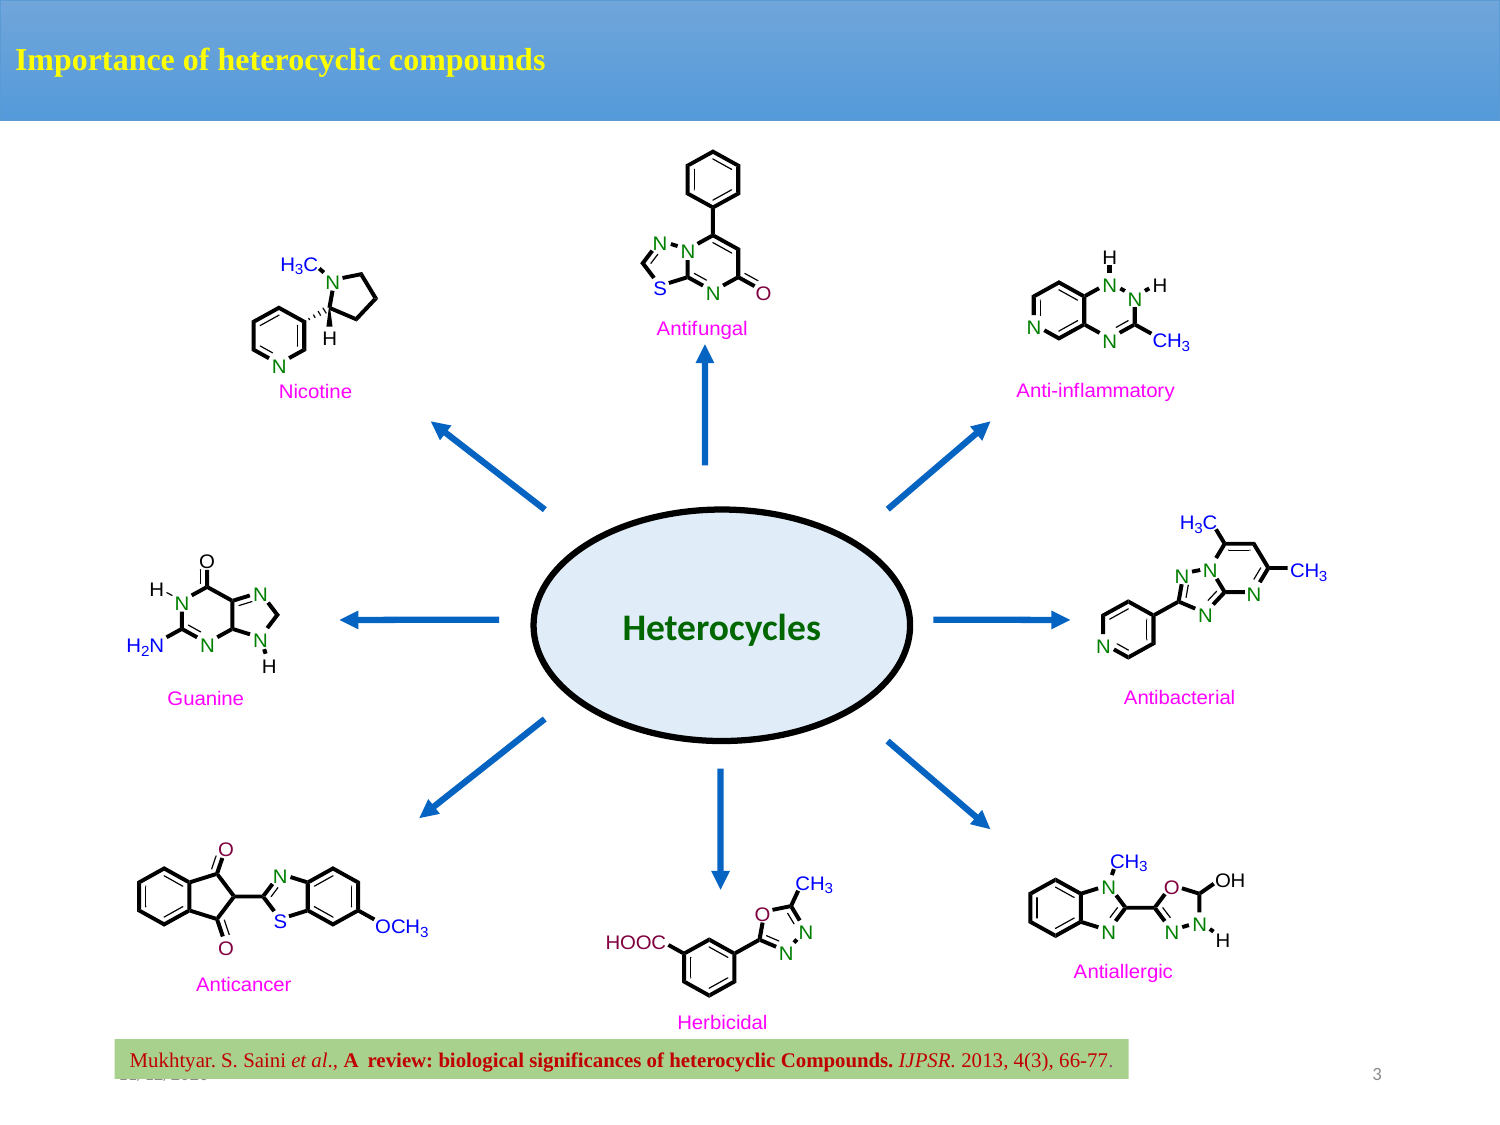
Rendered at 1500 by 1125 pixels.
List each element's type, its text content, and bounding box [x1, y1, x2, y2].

slide_number 3 [1059, 1042, 1397, 1103]
text_box Mukhtyar. S. Saini et al., A review: biological significances of heterocyclic Compounds. IJPSR. 2013, 4(3), 66-77. [114, 1039, 1129, 1079]
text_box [74, 146, 1425, 1038]
title Importance of heterocyclic compounds [0, 0, 1500, 121]
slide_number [103, 1042, 441, 1103]
